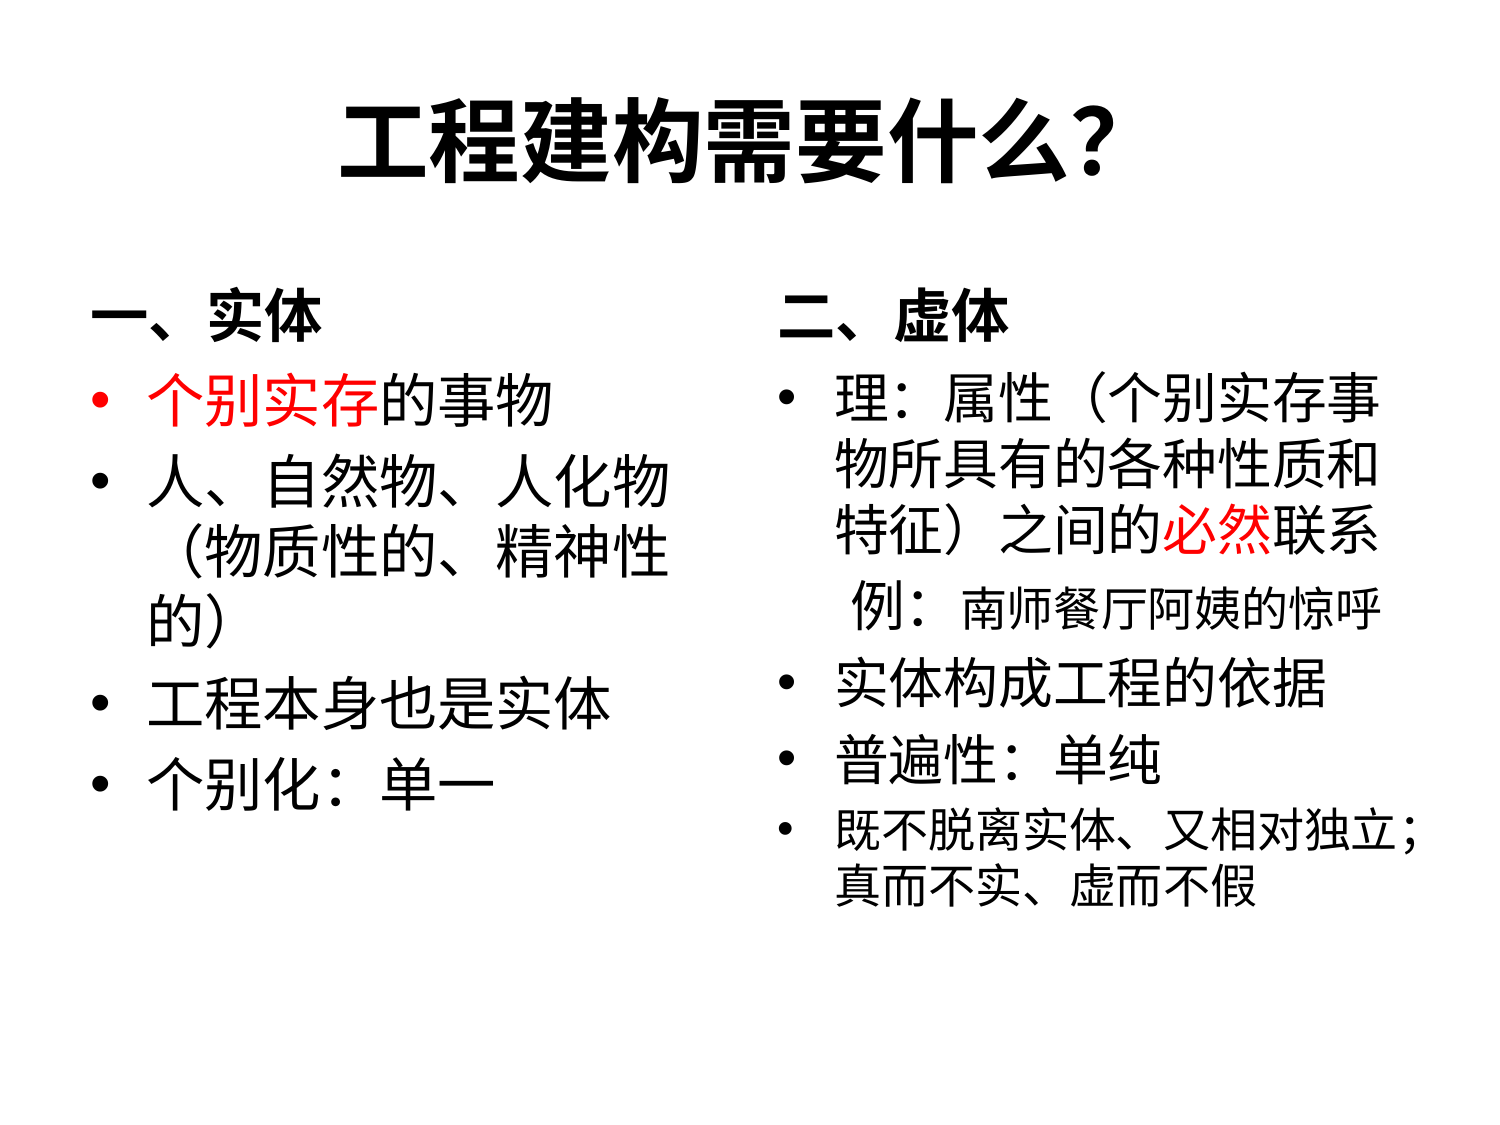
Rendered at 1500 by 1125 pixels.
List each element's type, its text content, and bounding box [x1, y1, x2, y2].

list 二、虚体 [761, 251, 1425, 356]
list 个别实存的事物 人、自然物、人化物（物质性的、精神性的） 工程本身也是实体 个别化：单一 [75, 356, 738, 1005]
list 一、实体 [75, 251, 738, 356]
list 理：属性（个别实存事物所具有的各种性质和特征）之间的必然联系 例：南师餐厅阿姨的惊呼 实体构成工程的依据 普遍性：单纯 既不脱离实体、又相对独立；真而不实、虚而不假 [761, 356, 1425, 1005]
title 工程建构需要什么？ [75, 45, 1425, 233]
